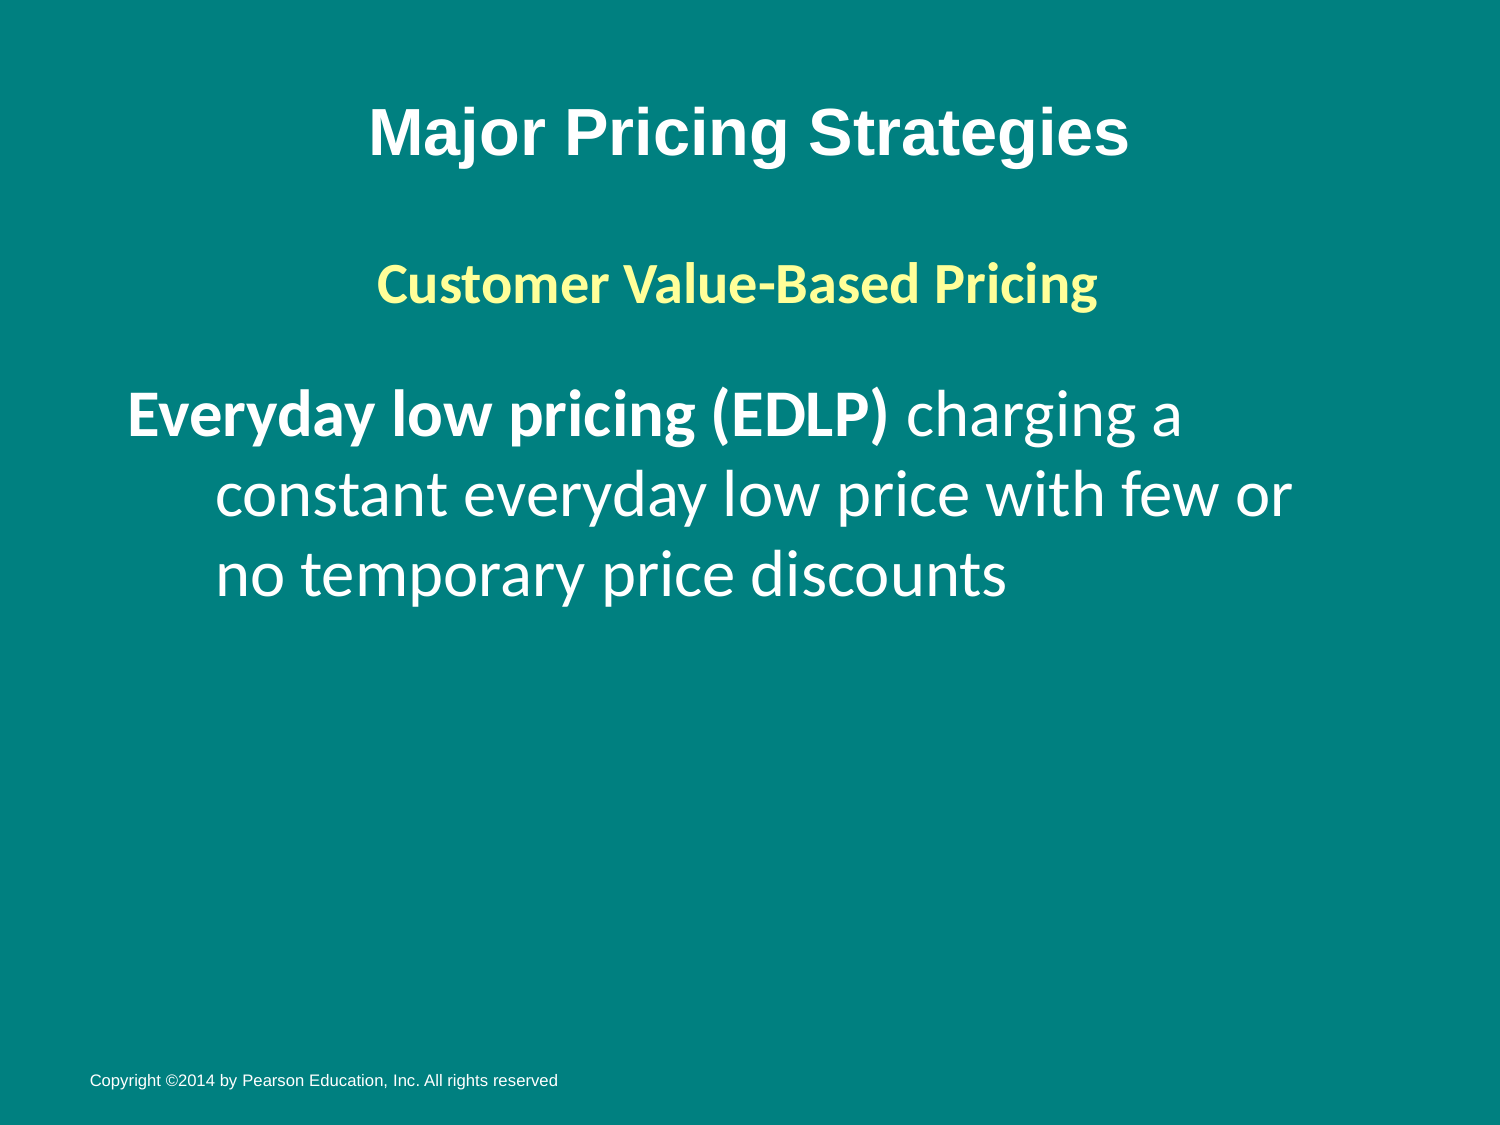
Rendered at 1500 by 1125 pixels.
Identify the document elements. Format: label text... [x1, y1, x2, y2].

title Major Pricing Strategies [112, 37, 1388, 226]
text_box Copyright ©2014 by Pearson Education, Inc. All rights reserved [74, 1062, 825, 1098]
list Everyday low pricing (EDLP) charging a constant everyday low price with few or no temporary price discounts [112, 362, 1388, 1038]
list Customer Value-Based Pricing [149, 237, 1326, 301]
